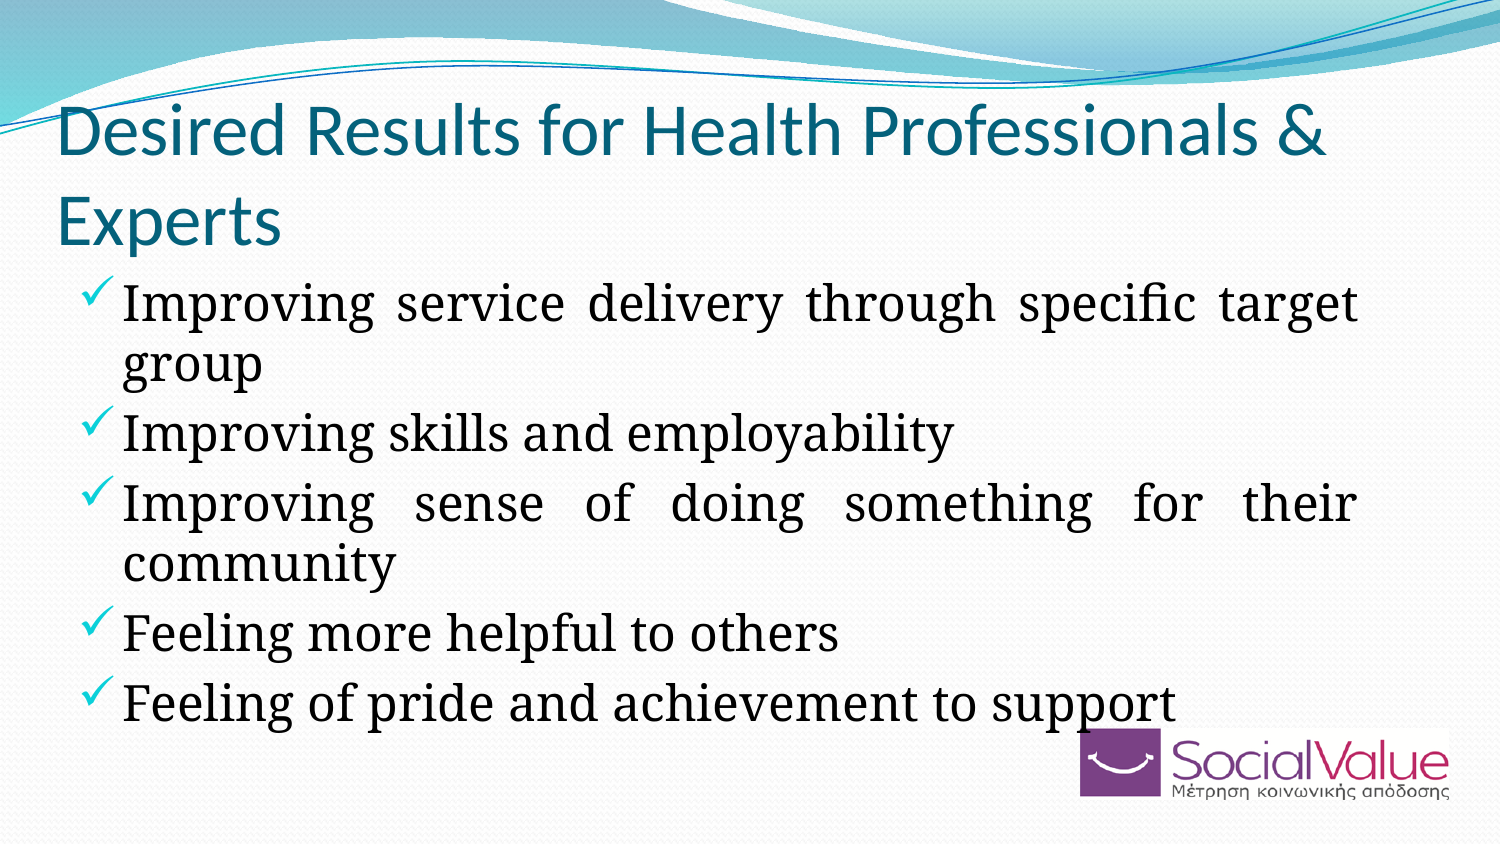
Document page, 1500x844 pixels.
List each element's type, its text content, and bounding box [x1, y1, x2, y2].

picture [1080, 728, 1449, 801]
text_box Improving service delivery through specific target group Improving skills and employability Improving sense of doing something for their community Feeling more helpful to others Feeling of pride and achievement to support [62, 256, 1374, 730]
title Desired Results for Health Professionals & Experts [41, 65, 1355, 206]
